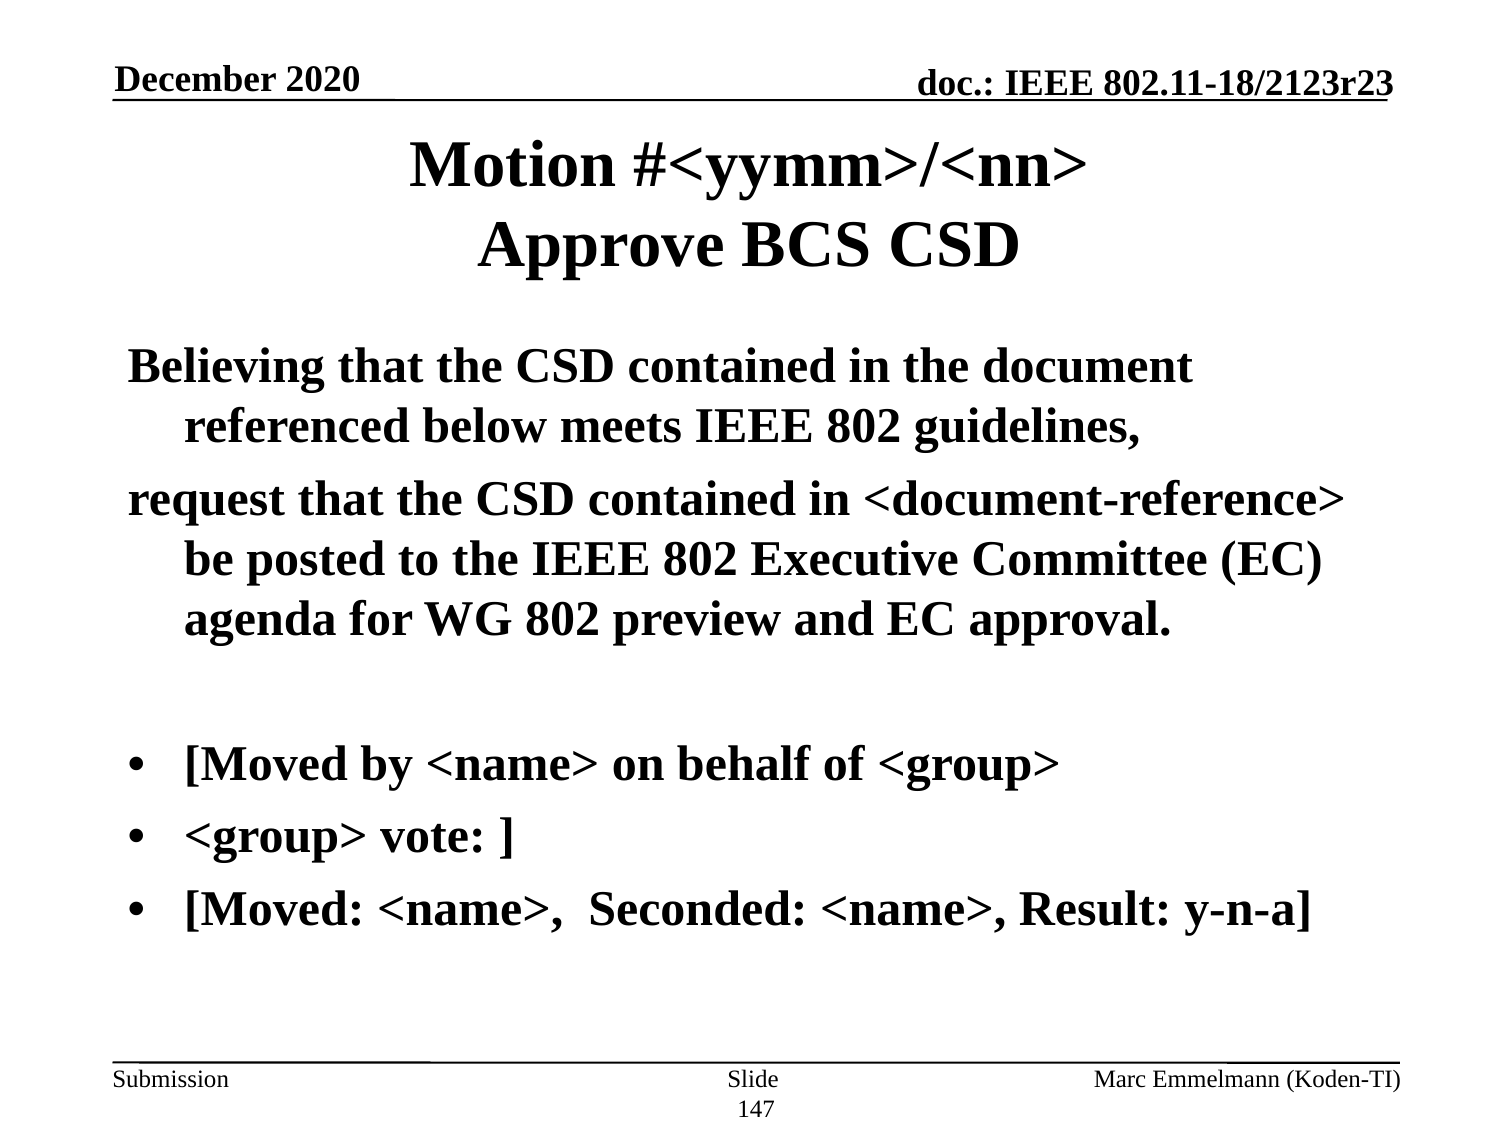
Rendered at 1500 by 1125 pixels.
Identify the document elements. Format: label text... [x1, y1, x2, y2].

list Believing that the CSD contained in the document referenced below meets IEEE 802 guidelines, request that the CSD contained in <document-reference> be posted to the IEEE 802 Executive Committee (EC) agenda for WG 802 preview and EC approval. • [Moved by <name> on behalf of <group> • <group> vote: ] • [Moved: <name>, Seconded: <name>, Result: y-n-a] [112, 324, 1388, 1000]
slide_number Slide 147 [712, 1061, 800, 1123]
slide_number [114, 54, 423, 100]
footer Marc Emmelmann (Koden-TI) [878, 1061, 1402, 1093]
title Motion #<yymm>/<nn> Approve BCS CSD [112, 112, 1388, 288]
